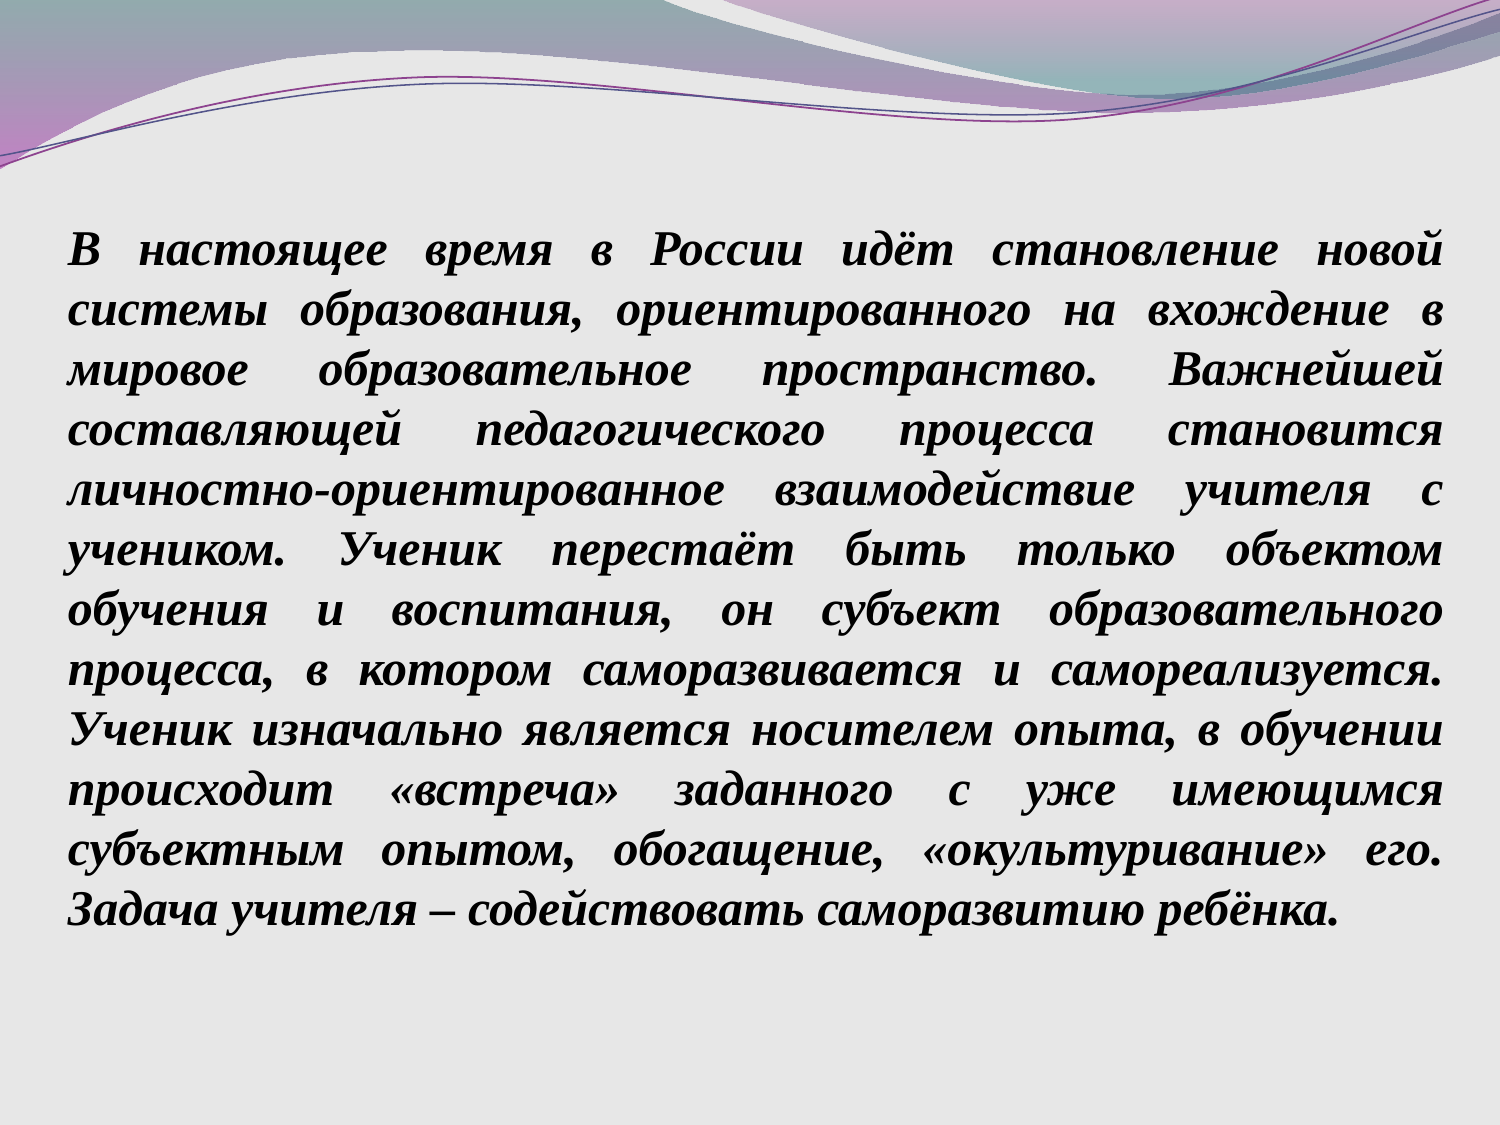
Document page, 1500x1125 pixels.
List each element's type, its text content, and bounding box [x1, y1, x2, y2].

text_box В настоящее время в России идёт становление новой системы образования, ориентированного на вхождение в мировое образовательное пространство. Важнейшей составляющей педагогического процесса становится личностно-ориентированное взаимодействие учителя с учеником. Ученик перестаёт быть только объектом обучения и воспитания, он субъект образовательного процесса, в котором саморазвивается и самореализуется. Ученик изначально является носителем опыта, в обучении происходит «встреча» заданного с уже имеющимся субъектным опытом, обогащение, «окультуривание» его. Задача учителя – содействовать саморазвитию ребёнка. [53, 208, 1459, 943]
